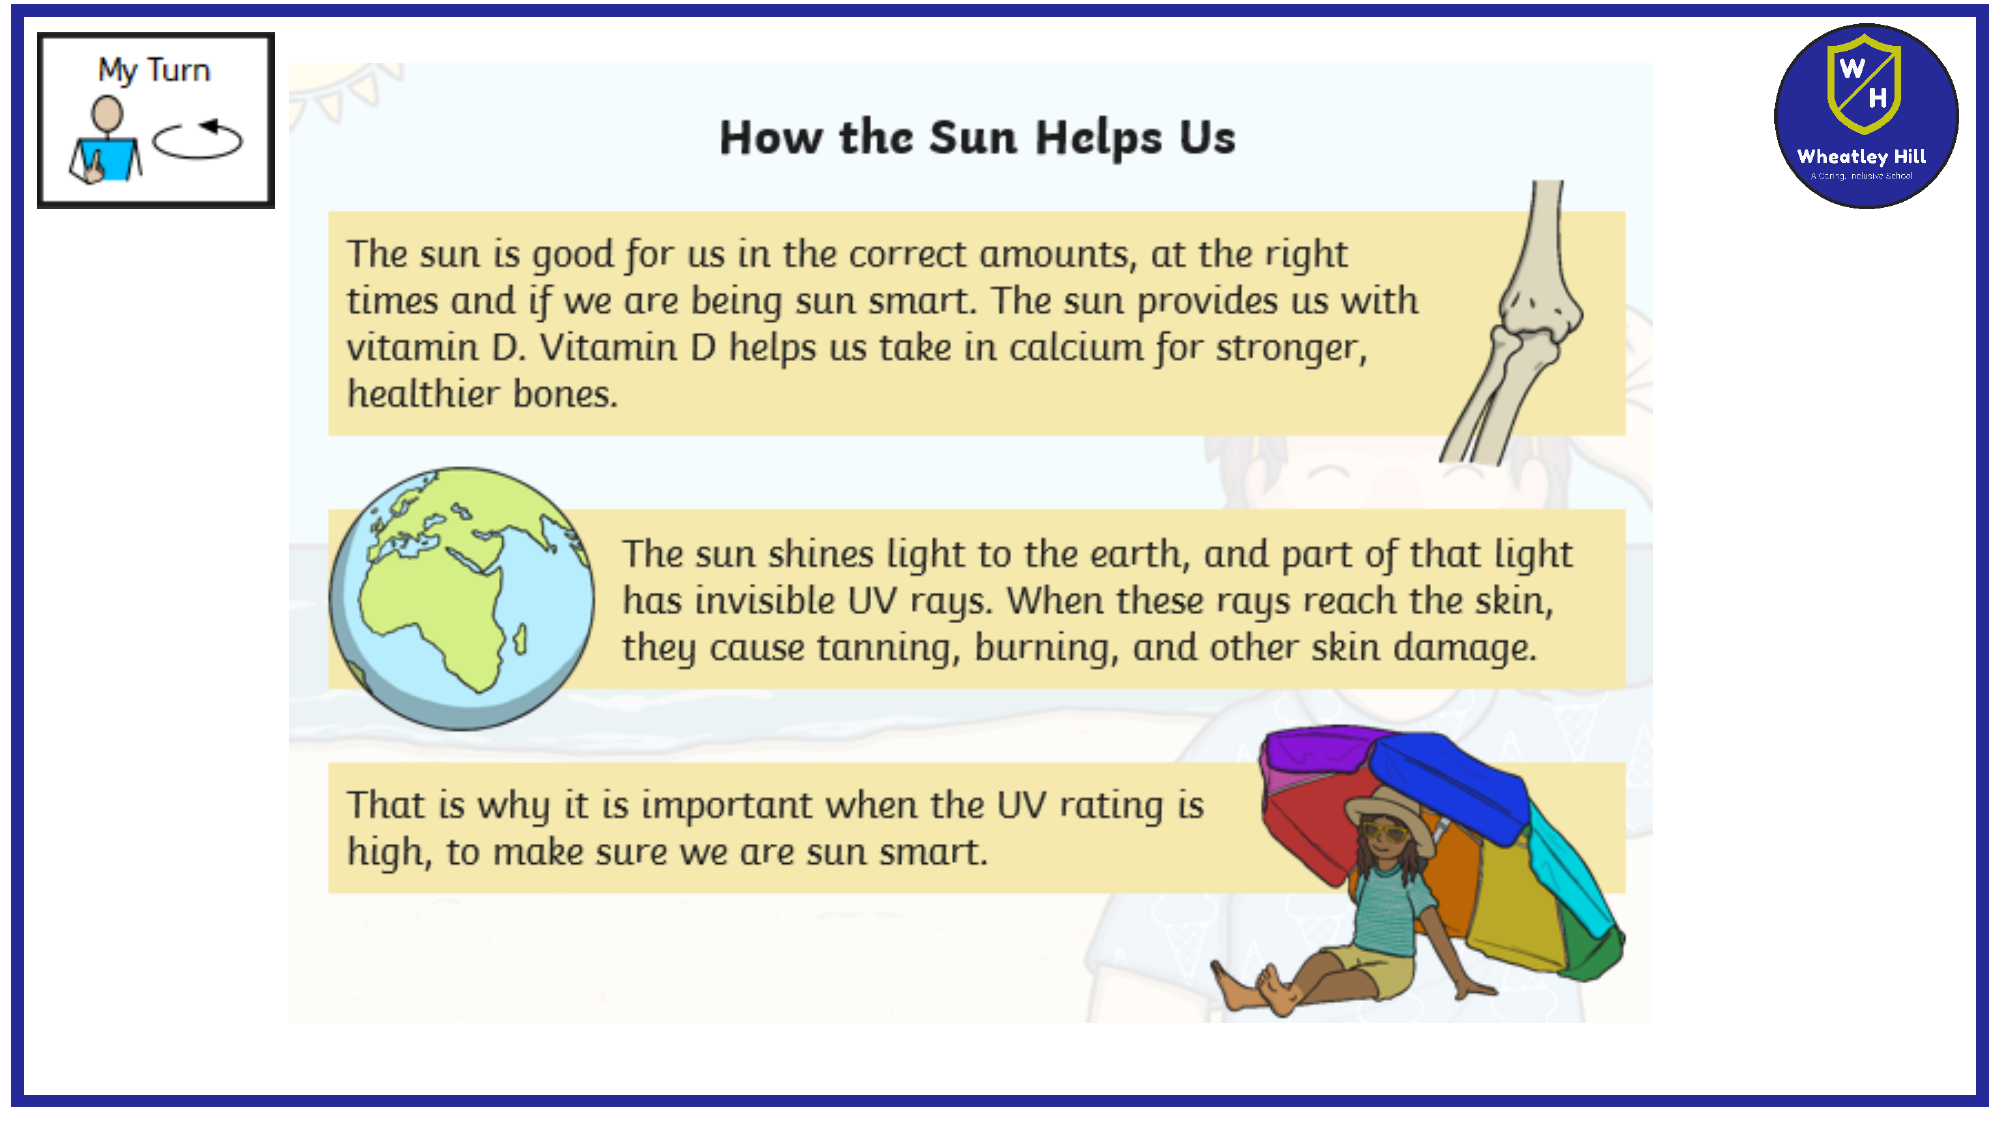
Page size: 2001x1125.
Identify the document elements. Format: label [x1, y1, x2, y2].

picture [1774, 23, 1959, 209]
text_box [16, 9, 1983, 1102]
picture [37, 32, 275, 209]
picture [289, 63, 1653, 1023]
